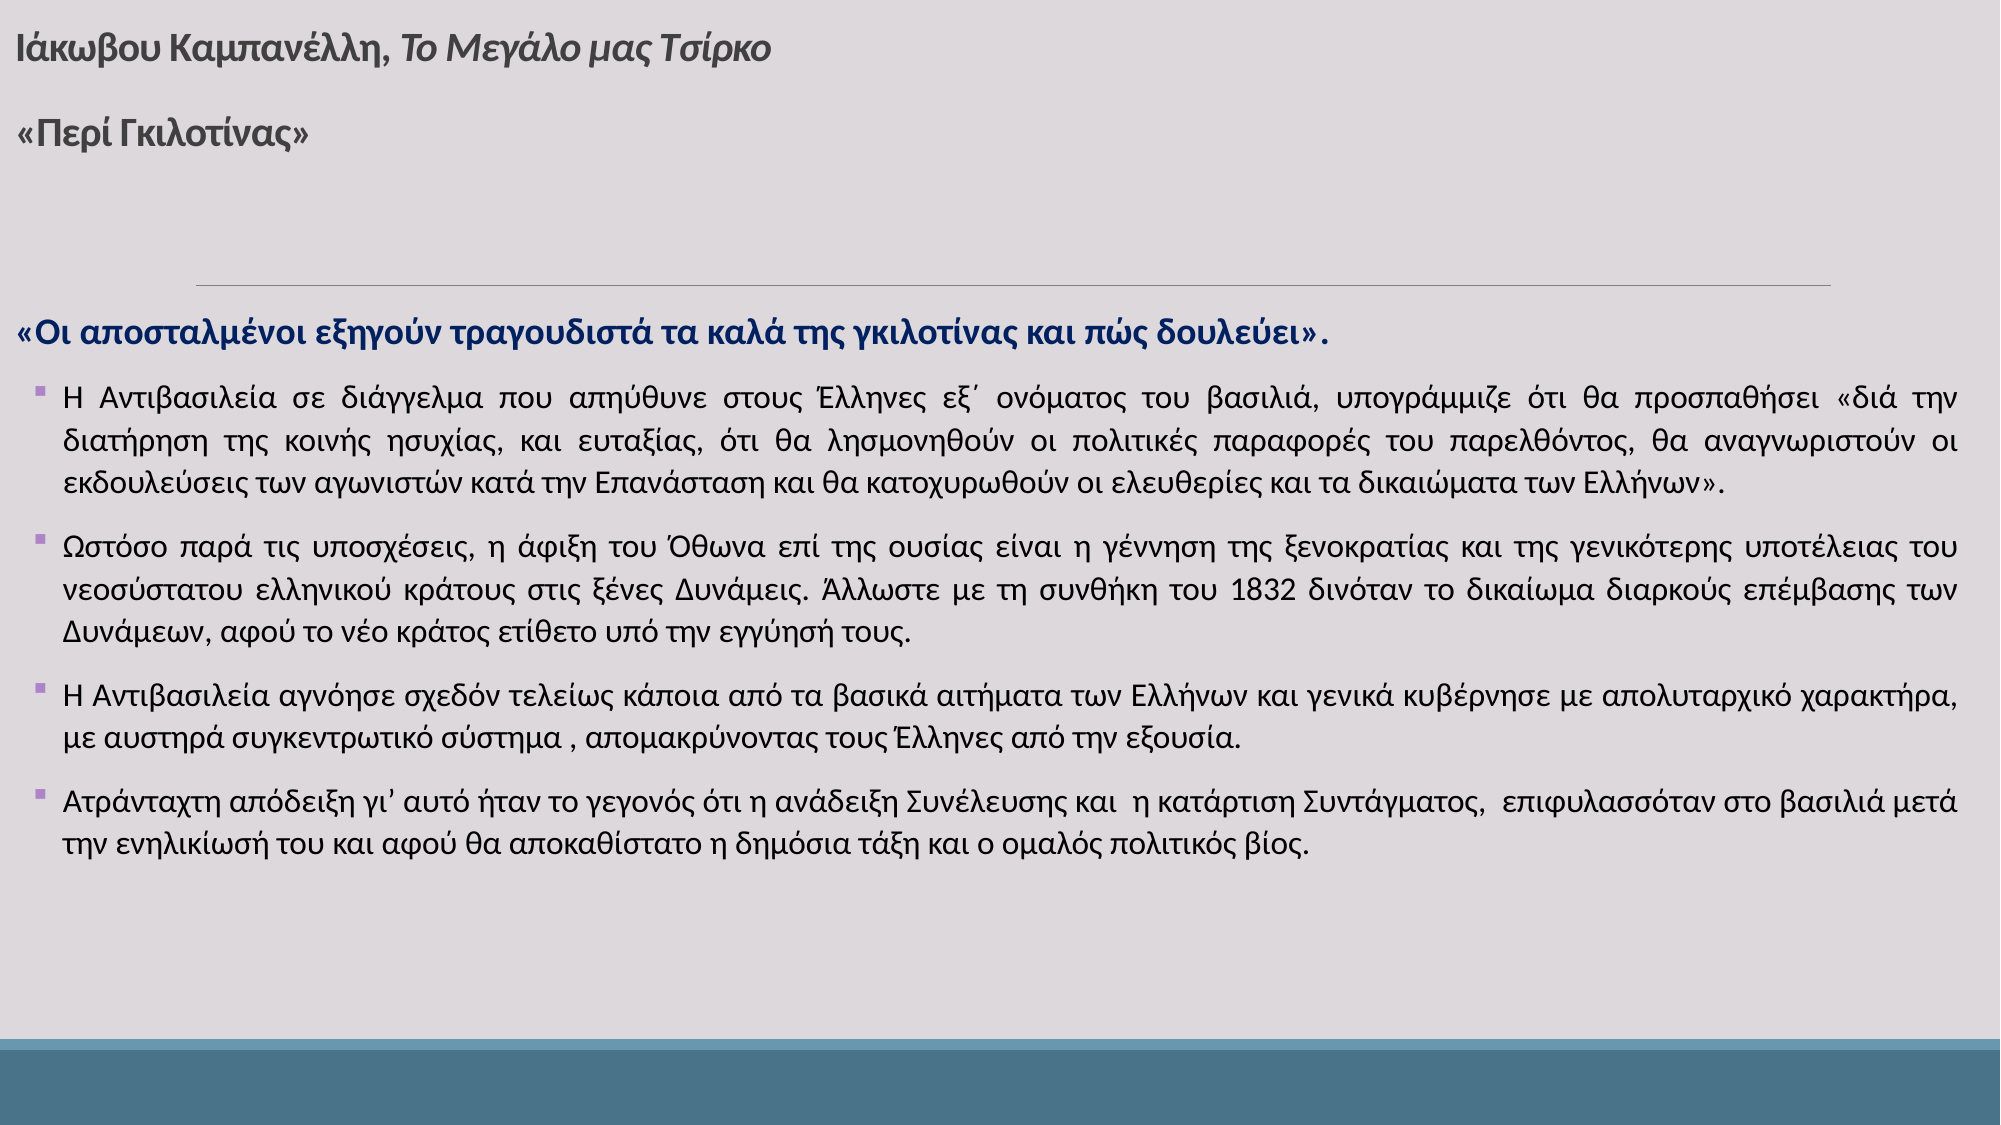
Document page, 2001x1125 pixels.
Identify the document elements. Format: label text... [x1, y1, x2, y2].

title Ιάκωβου Καμπανέλλη, Το Μεγάλο μας Τσίρκο «Περί Γκιλοτίνας» [0, 0, 1830, 163]
list «Οι αποσταλμένοι εξηγούν τραγουδιστά τα καλά της γκιλοτίνας και πώς δουλεύει». Η Αντιβασιλεία σε διάγγελμα που απηύθυνε στους Έλληνες εξ΄ ονόματος του βασιλιά, υπογράμμιζε ότι θα προσπαθήσει «διά την διατήρηση της κοινής ησυχίας, και ευταξίας, ότι θα λησμονηθούν οι πολιτικές παραφορές του παρελθόντος, θα αναγνωριστούν οι εκδουλεύσεις των αγωνιστών κατά την Επανάσταση και θα κατοχυρωθούν οι ελευθερίες και τα δικαιώματα των Ελλήνων». Ωστόσο παρά τις υποσχέσεις, η άφιξη του Όθωνα επί της ουσίας είναι η γέννηση της ξενοκρατίας και της γενικότερης υποτέλειας του νεοσύστατου ελληνικού κράτους στις ξένες Δυνάμεις. Άλλωστε με τη συνθήκη του 1832 δινόταν το δικαίωμα διαρκούς επέμβασης των Δυνάμεων, αφού το νέο κράτος ετίθετο υπό την εγγύησή τους. Η Αντιβασιλεία αγνόησε σχεδόν τελείως κάποια από τα βασικά αιτήματα των Ελλήνων και γενικά κυβέρνησε με απολυταρχικό χαρακτήρα, με αυστηρά συγκεντρωτικό σύστημα , απομακρύνοντας τους Έλληνες από την εξουσία. Ατράνταχτη απόδειξη γι’ αυτό ήταν το γεγονός ότι η ανάδειξη Συνέλευσης και η κατάρτιση Συντάγματος, επιφυλασσόταν στο βασιλιά μετά την ενηλικίωσή του και αφού θα αποκαθίστατο η δημόσια τάξη και ο ομαλός πολιτικός βίος. [0, 296, 1962, 1070]
